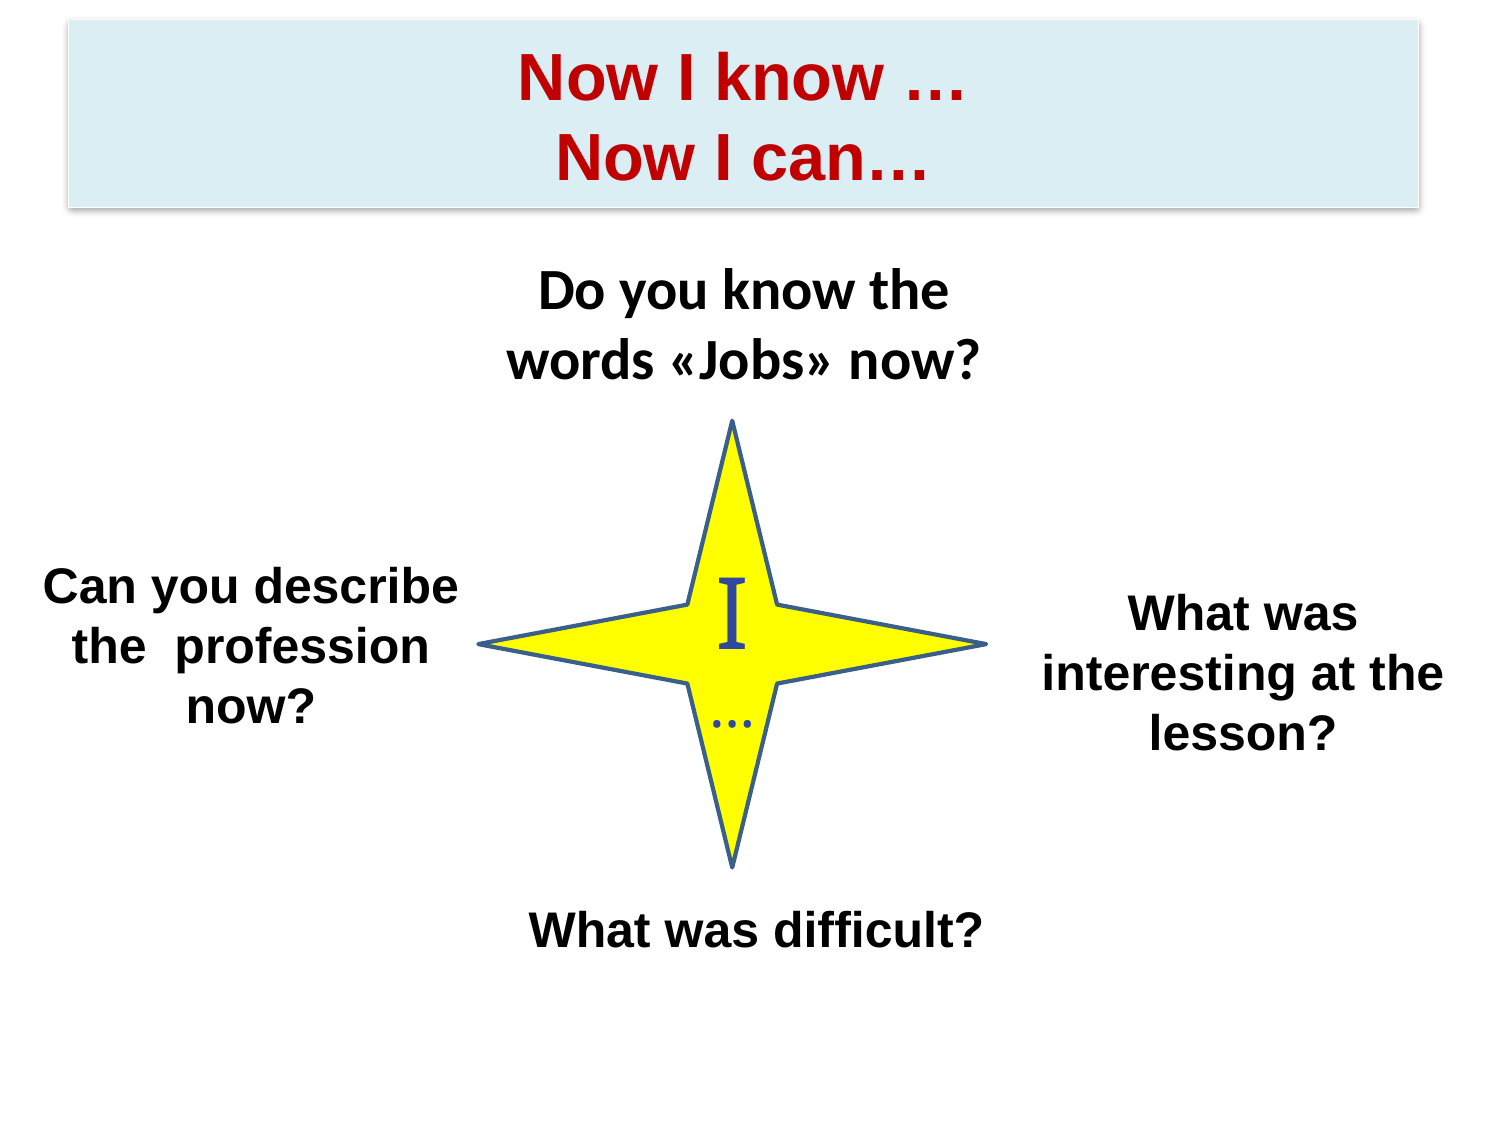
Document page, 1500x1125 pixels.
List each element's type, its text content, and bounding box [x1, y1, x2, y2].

text_box Can you describe the profession now? [23, 545, 479, 741]
text_box Do you know the words «Jobs» now? [478, 243, 1010, 399]
text_box What was interesting at the lesson? [1009, 572, 1477, 768]
text_box I… [476, 418, 989, 870]
text_box What was difficult? [513, 890, 1010, 966]
text_box Now I know … Now I can… [68, 19, 1419, 208]
